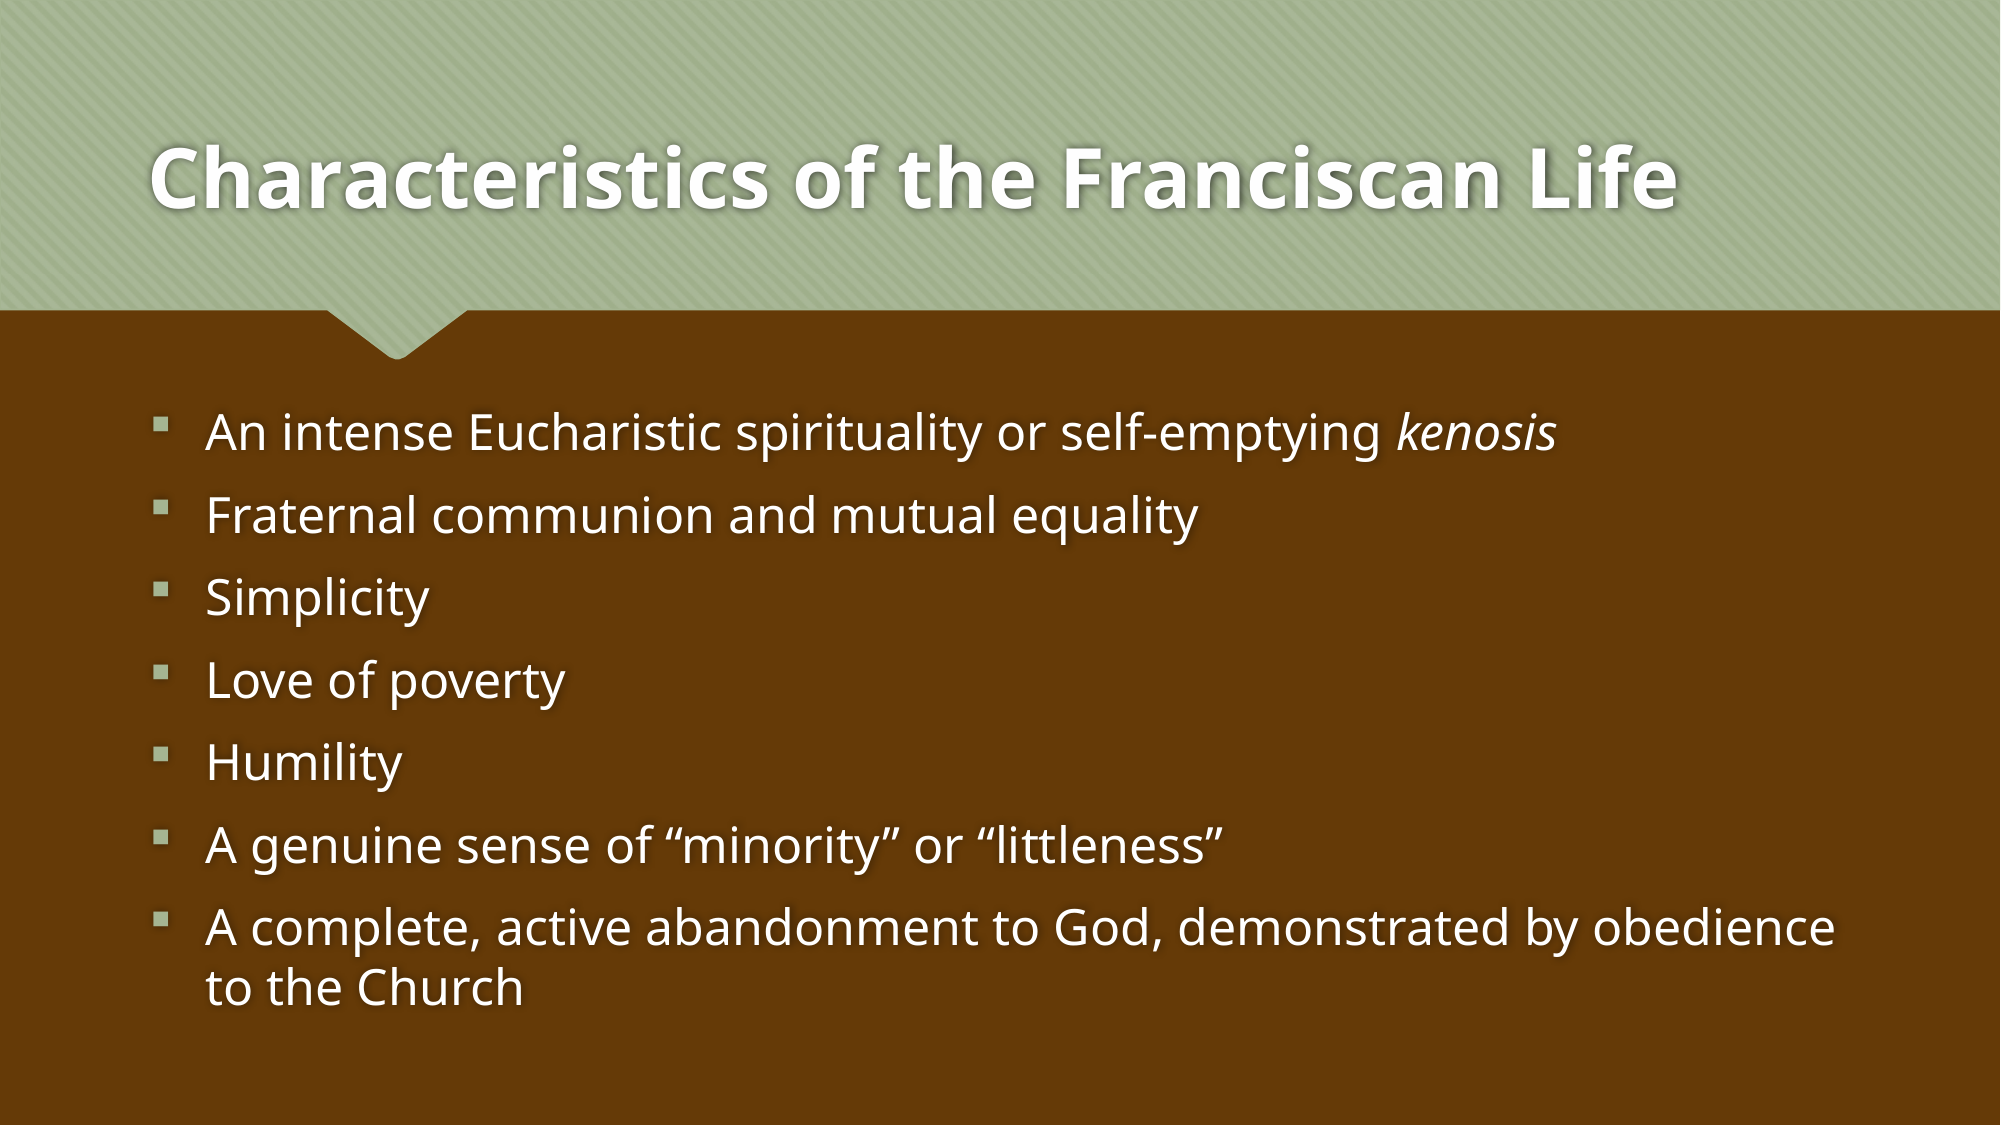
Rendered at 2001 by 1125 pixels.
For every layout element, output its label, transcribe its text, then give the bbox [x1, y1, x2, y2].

title Characteristics of the Franciscan Life [132, 73, 1868, 233]
list An intense Eucharistic spirituality or self-emptying kenosis Fraternal communion and mutual equality Simplicity Love of poverty Humility A genuine sense of “minority” or “littleness” A complete, active abandonment to God, demonstrated by obedience to the Church [134, 364, 1866, 1052]
